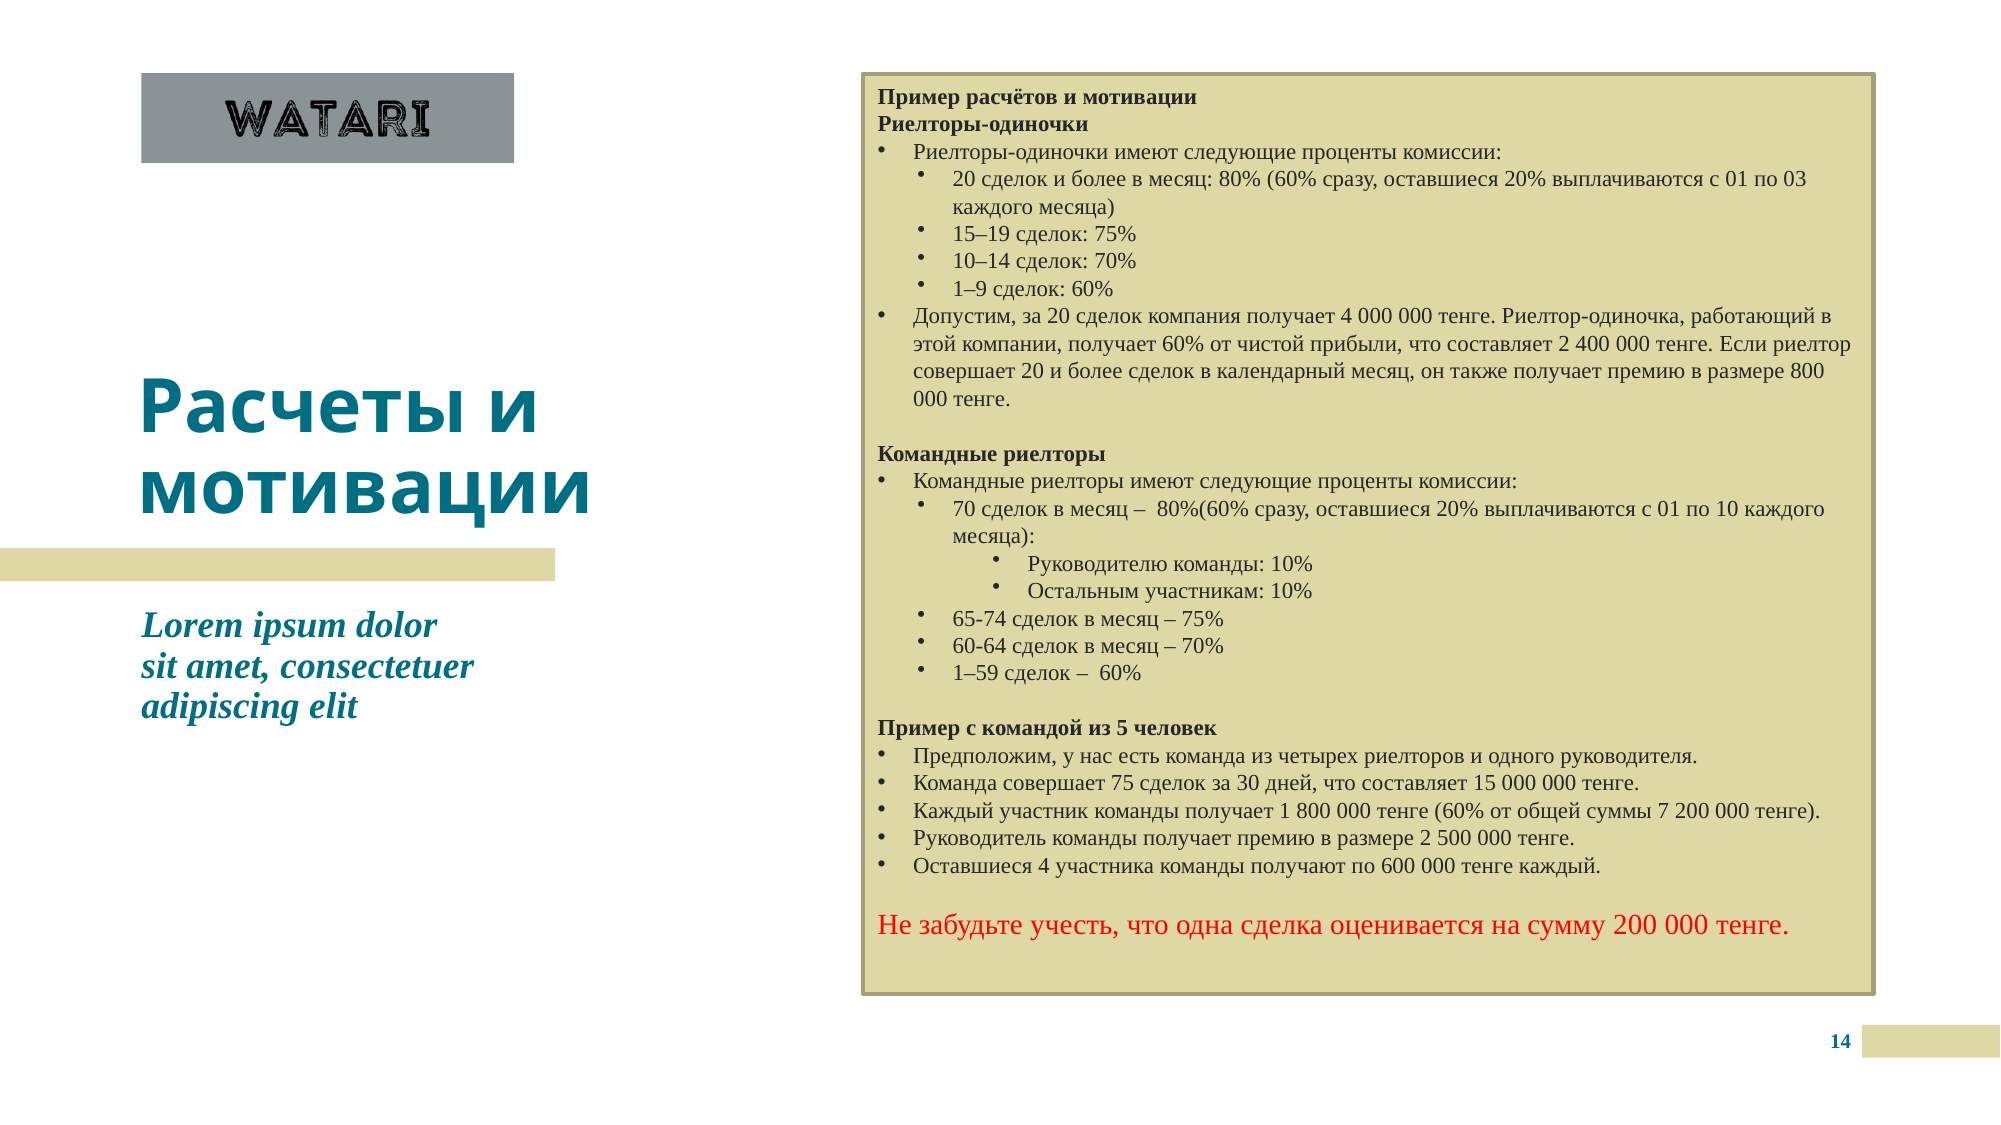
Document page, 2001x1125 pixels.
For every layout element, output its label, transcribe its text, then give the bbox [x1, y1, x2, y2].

text_box Пример расчётов и мотивации Риелторы-одиночки Риелторы-одиночки имеют следующие проценты комиссии: 20 сделок и более в месяц: 80% (60% сразу, оставшиеся 20% выплачиваются с 01 по 03 каждого месяца) 15–19 сделок: 75% 10–14 сделок: 70% 1–9 сделок: 60% Допустим, за 20 сделок компания получает 4 000 000 тенге. Риелтор-одиночка, работающий в этой компании, получает 60% от чистой прибыли, что составляет 2 400 000 тенге. Если риелтор совершает 20 и более сделок в календарный месяц, он также получает премию в размере 800 000 тенге. Командные риелторы Командные риелторы имеют следующие проценты комиссии: 70 сделок в месяц – 80%(60% сразу, оставшиеся 20% выплачиваются с 01 по 10 каждого месяца): Руководителю команды: 10% Остальным участникам: 10% 65-74 сделок в месяц – 75% 60-64 сделок в месяц – 70% 1–59 сделок – 60% Пример с командой из 5 человек Предположим, у нас есть команда из четырех риелторов и одного руководителя. Команда совершает 75 сделок за 30 дней, что составляет 15 000 000 тенге. Каждый участник команды получает 1 800 000 тенге (60% от общей суммы 7 200 000 тенге). Руководитель команды получает премию в размере 2 500 000 тенге. Оставшиеся 4 участника команды получают по 600 000 тенге каждый. Не забудьте учесть, что одна сделка оценивается на сумму 200 000 тенге. [861, 72, 1876, 996]
picture [141, 73, 515, 163]
slide_number 14 [1818, 1027, 1863, 1065]
title Расчеты и мотивации [137, 312, 861, 530]
list Lorem ipsum dolor sit amet, consectetuer adipiscing elit [141, 605, 476, 891]
